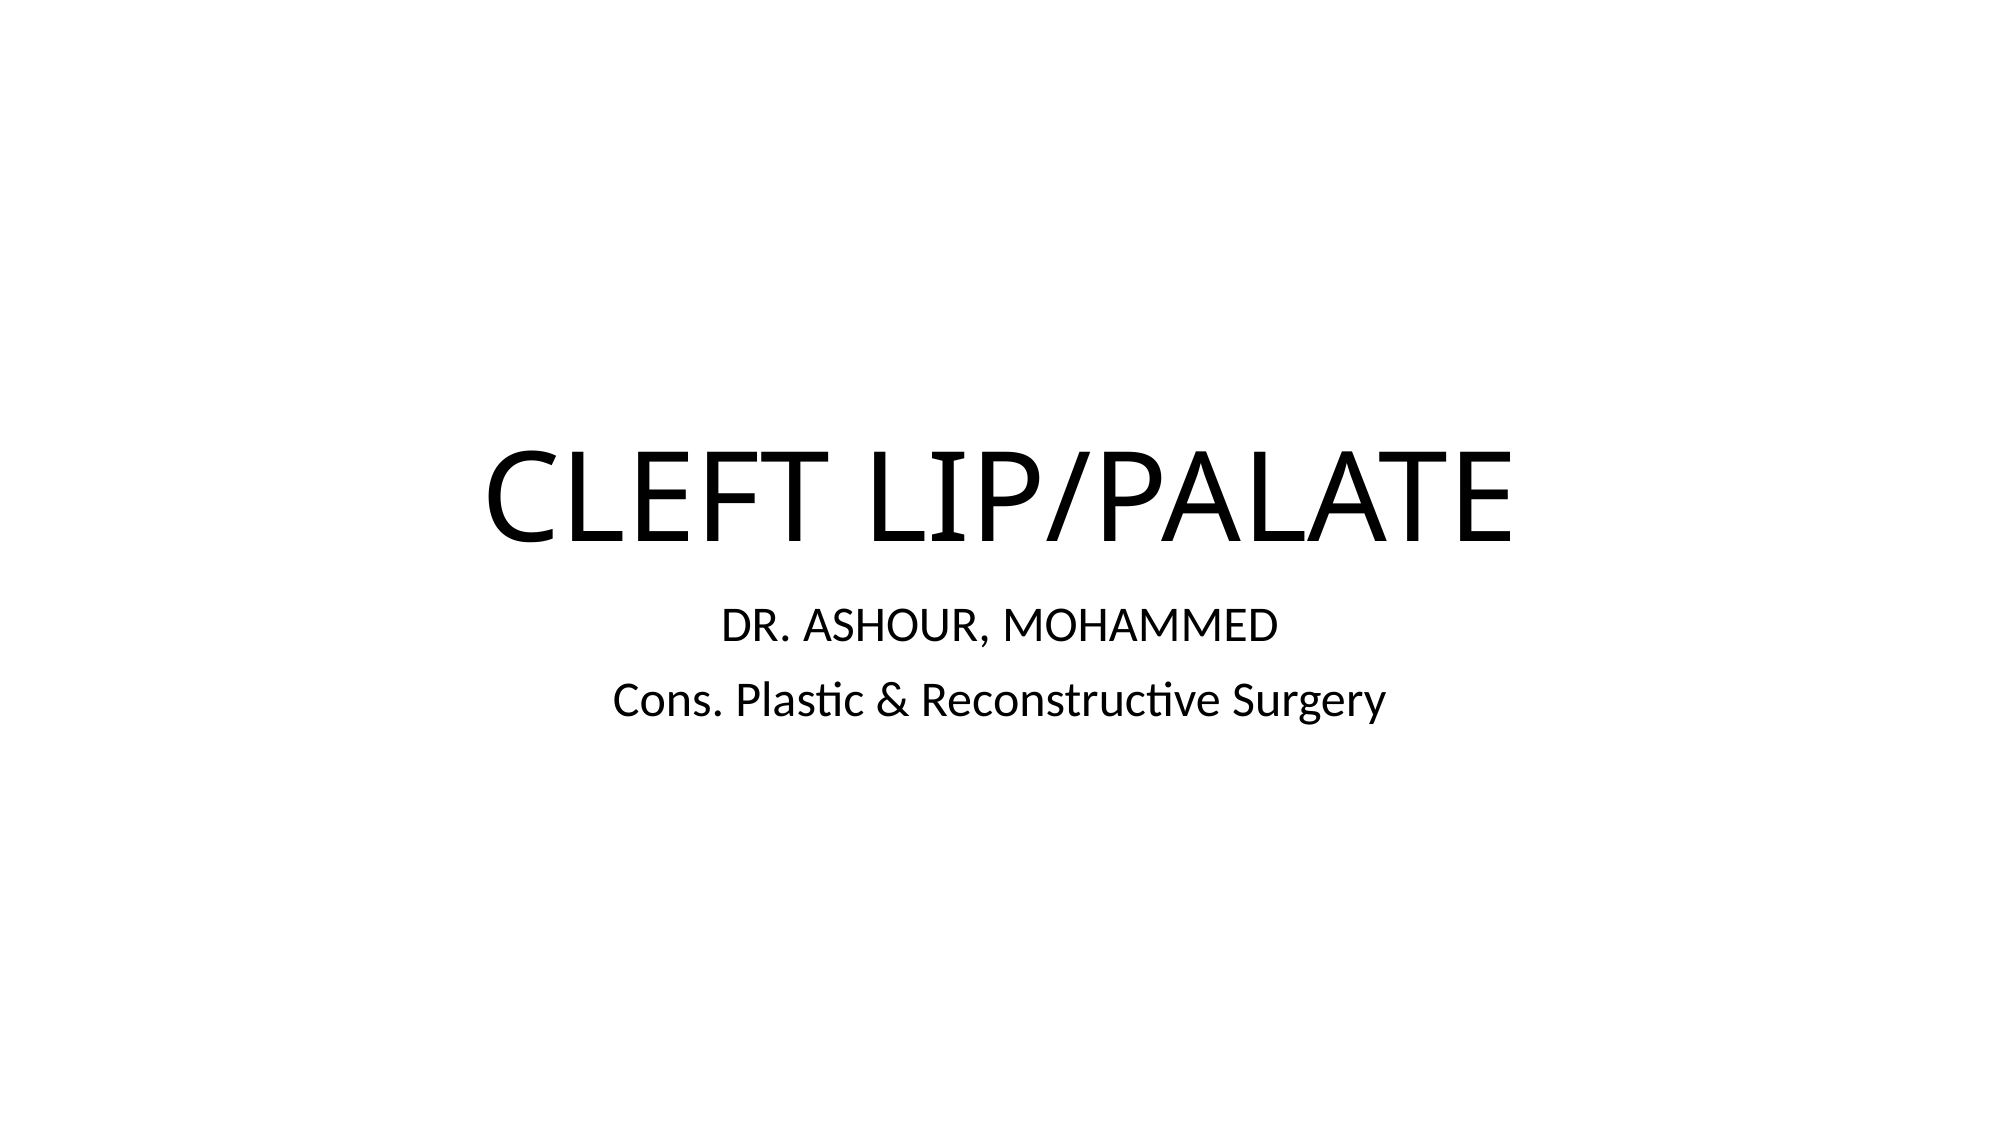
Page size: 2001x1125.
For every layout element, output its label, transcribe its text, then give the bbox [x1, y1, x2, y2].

subtitle DR. ASHOUR, MOHAMMED Cons. Plastic & Reconstructive Surgery [249, 590, 1750, 863]
title CLEFT LIP/PALATE [249, 184, 1750, 576]
